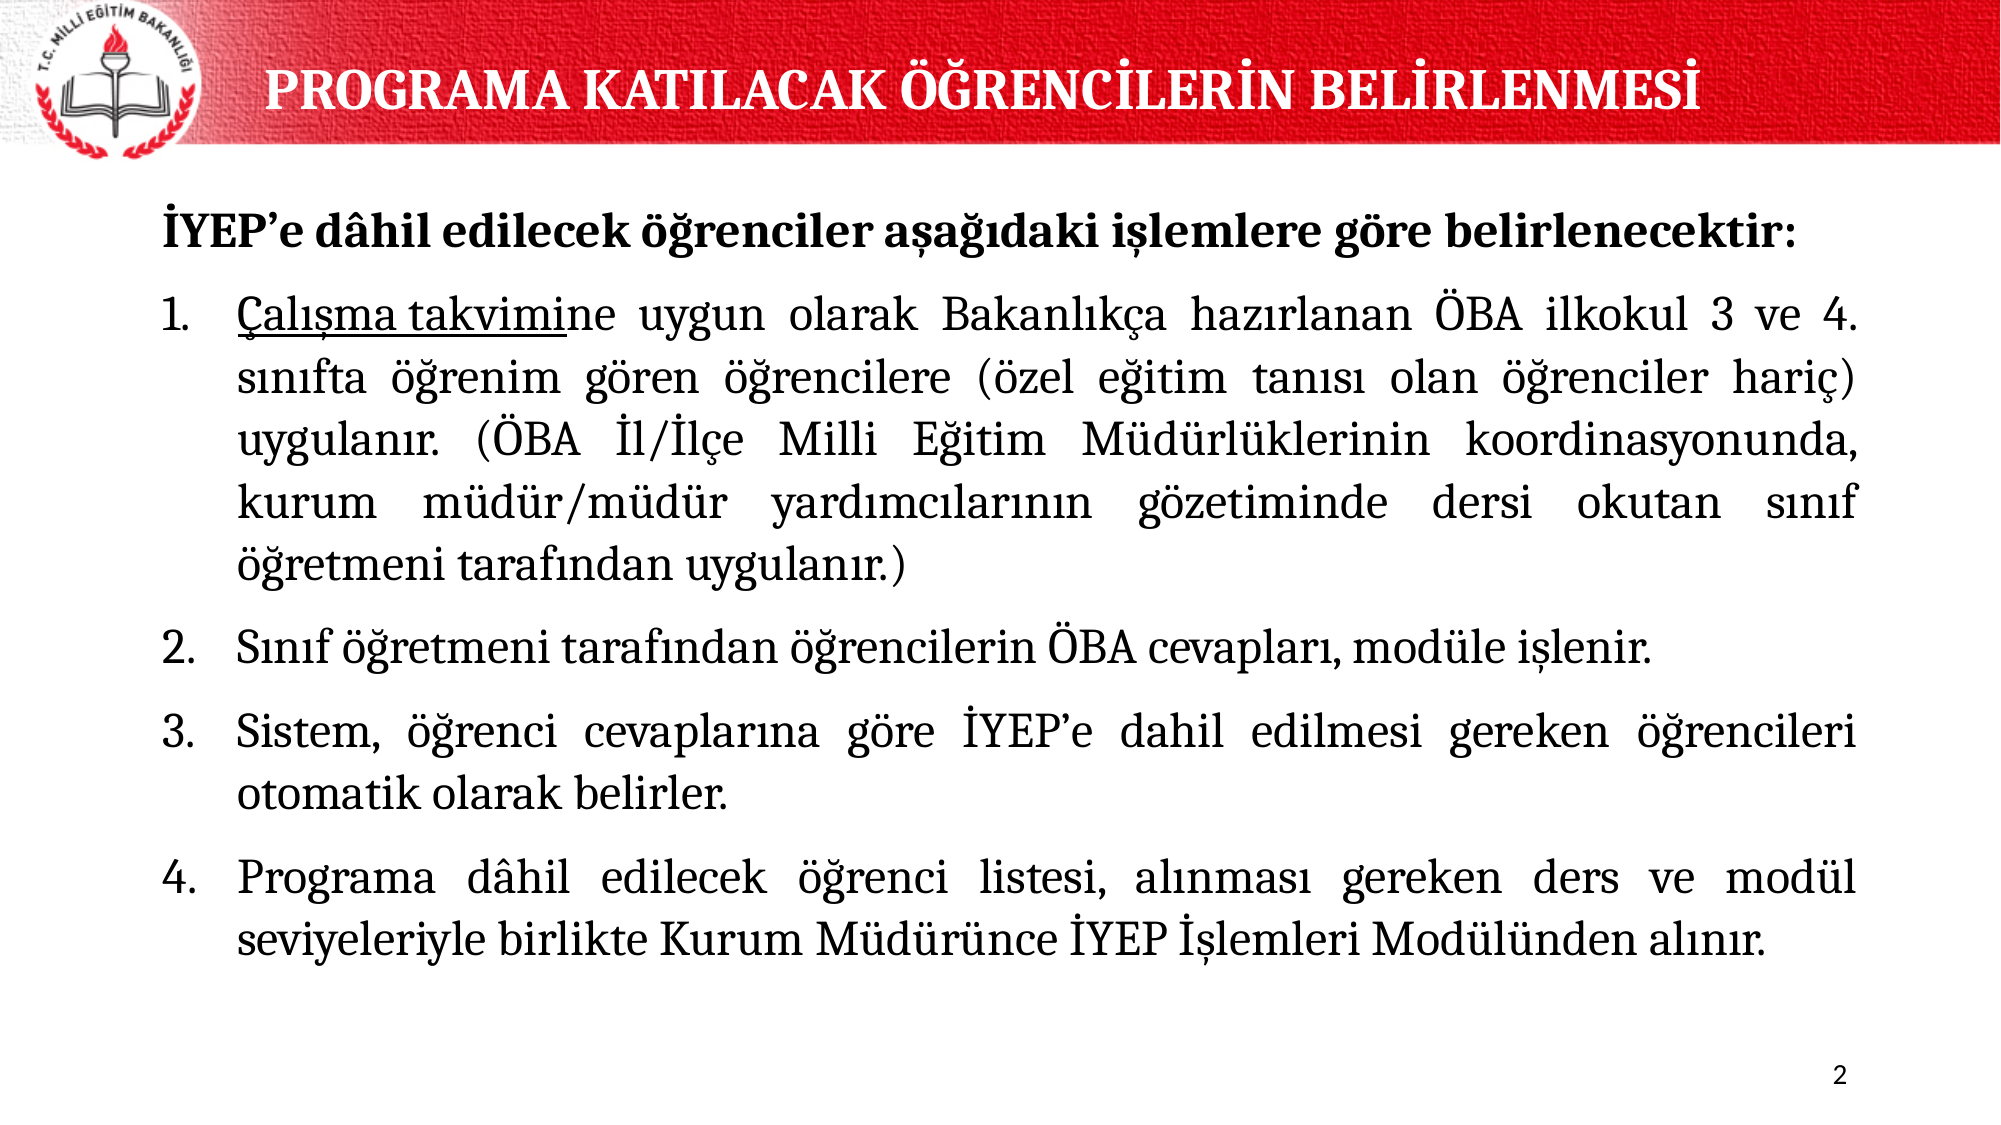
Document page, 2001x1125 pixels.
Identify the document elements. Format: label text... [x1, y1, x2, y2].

slide_number 2 [1412, 1042, 1863, 1103]
list İYEP’e dâhil edilecek öğrenciler aşağıdaki işlemlere göre belirlenecektir: Çalışma takvimine uygun olarak Bakanlıkça hazırlanan ÖBA ilkokul 3 ve 4. sınıfta öğrenim gören öğrencilere (özel eğitim tanısı olan öğrenciler hariç) uygulanır. (ÖBA İl/İlçe Milli Eğitim Müdürlüklerinin koordinasyonunda, kurum müdür/müdür yardımcılarının gözetiminde dersi okutan sınıf öğretmeni tarafından uygulanır.) Sınıf öğretmeni tarafından öğrencilerin ÖBA cevapları, modüle işlenir. Sistem, öğrenci cevaplarına göre İYEP’e dahil edilmesi gereken öğrencileri otomatik olarak belirler. Programa dâhil edilecek öğrenci listesi, alınması gereken ders ve modül seviyeleriyle birlikte Kurum Müdürünce İYEP İşlemleri Modülünden alınır. [147, 187, 1873, 1030]
text_box PROGRAMA KATILACAK ÖĞRENCİLERİN BELİRLENMESİ [249, 43, 2000, 129]
picture [0, 0, 2001, 1125]
